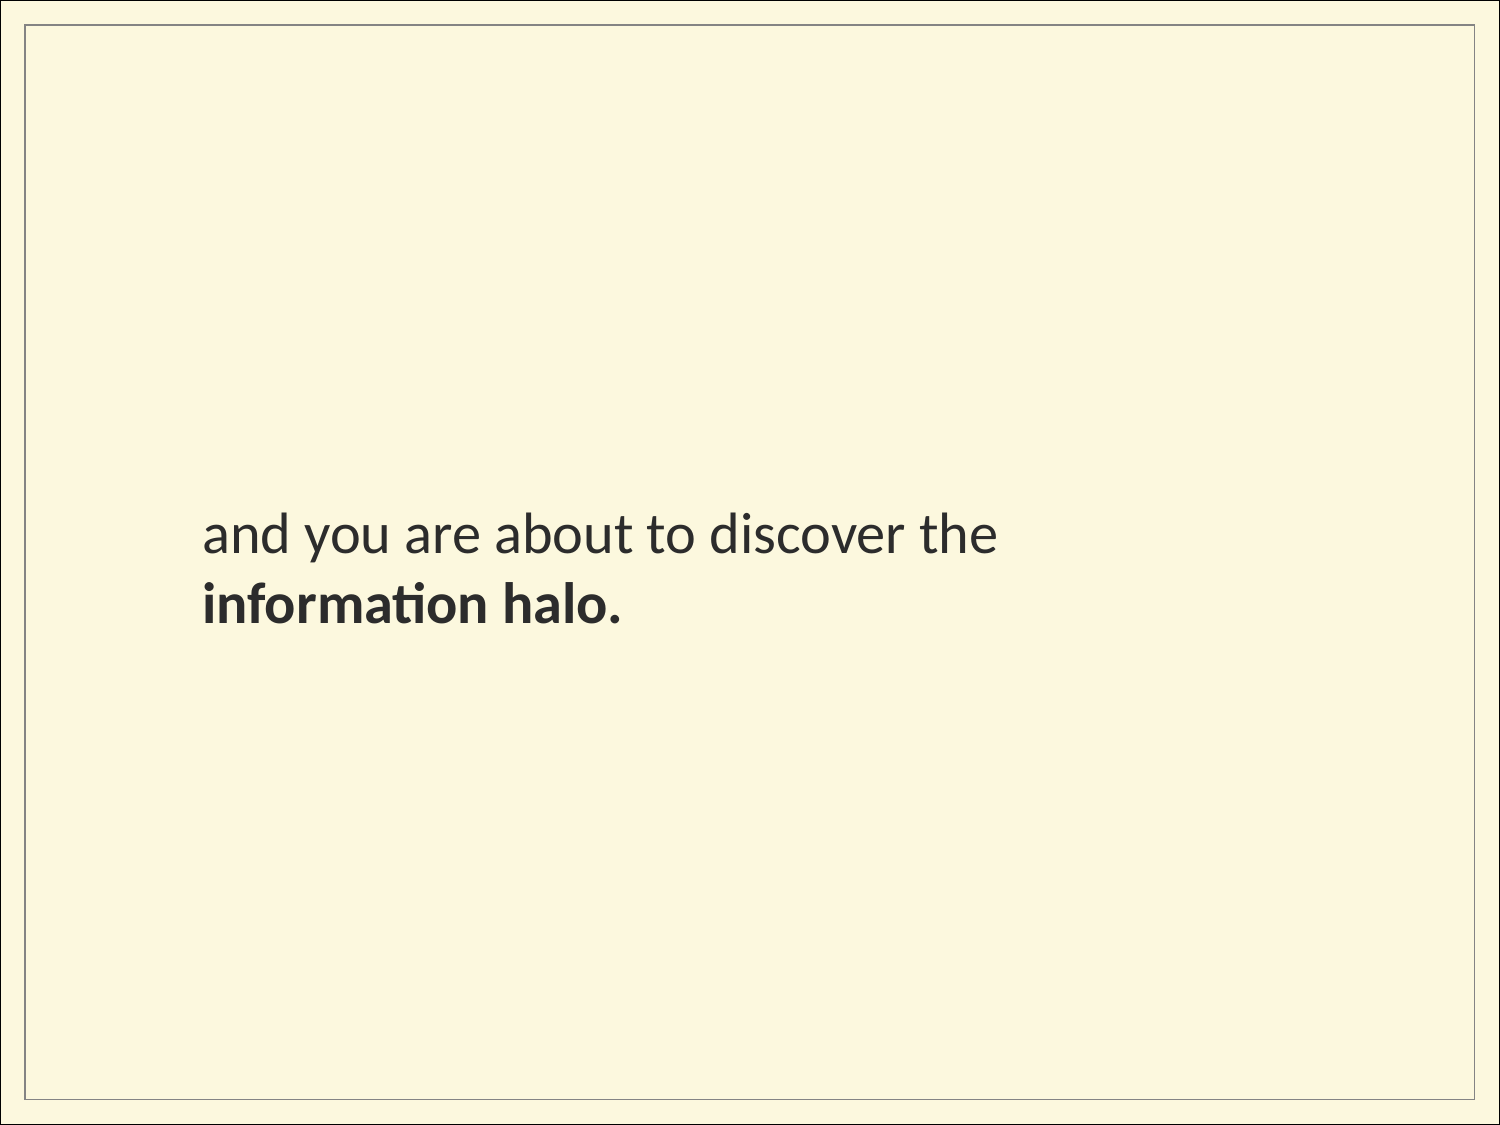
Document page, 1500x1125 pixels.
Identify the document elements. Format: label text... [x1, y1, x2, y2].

text_box and you are about to discover the information halo. [187, 487, 1325, 643]
